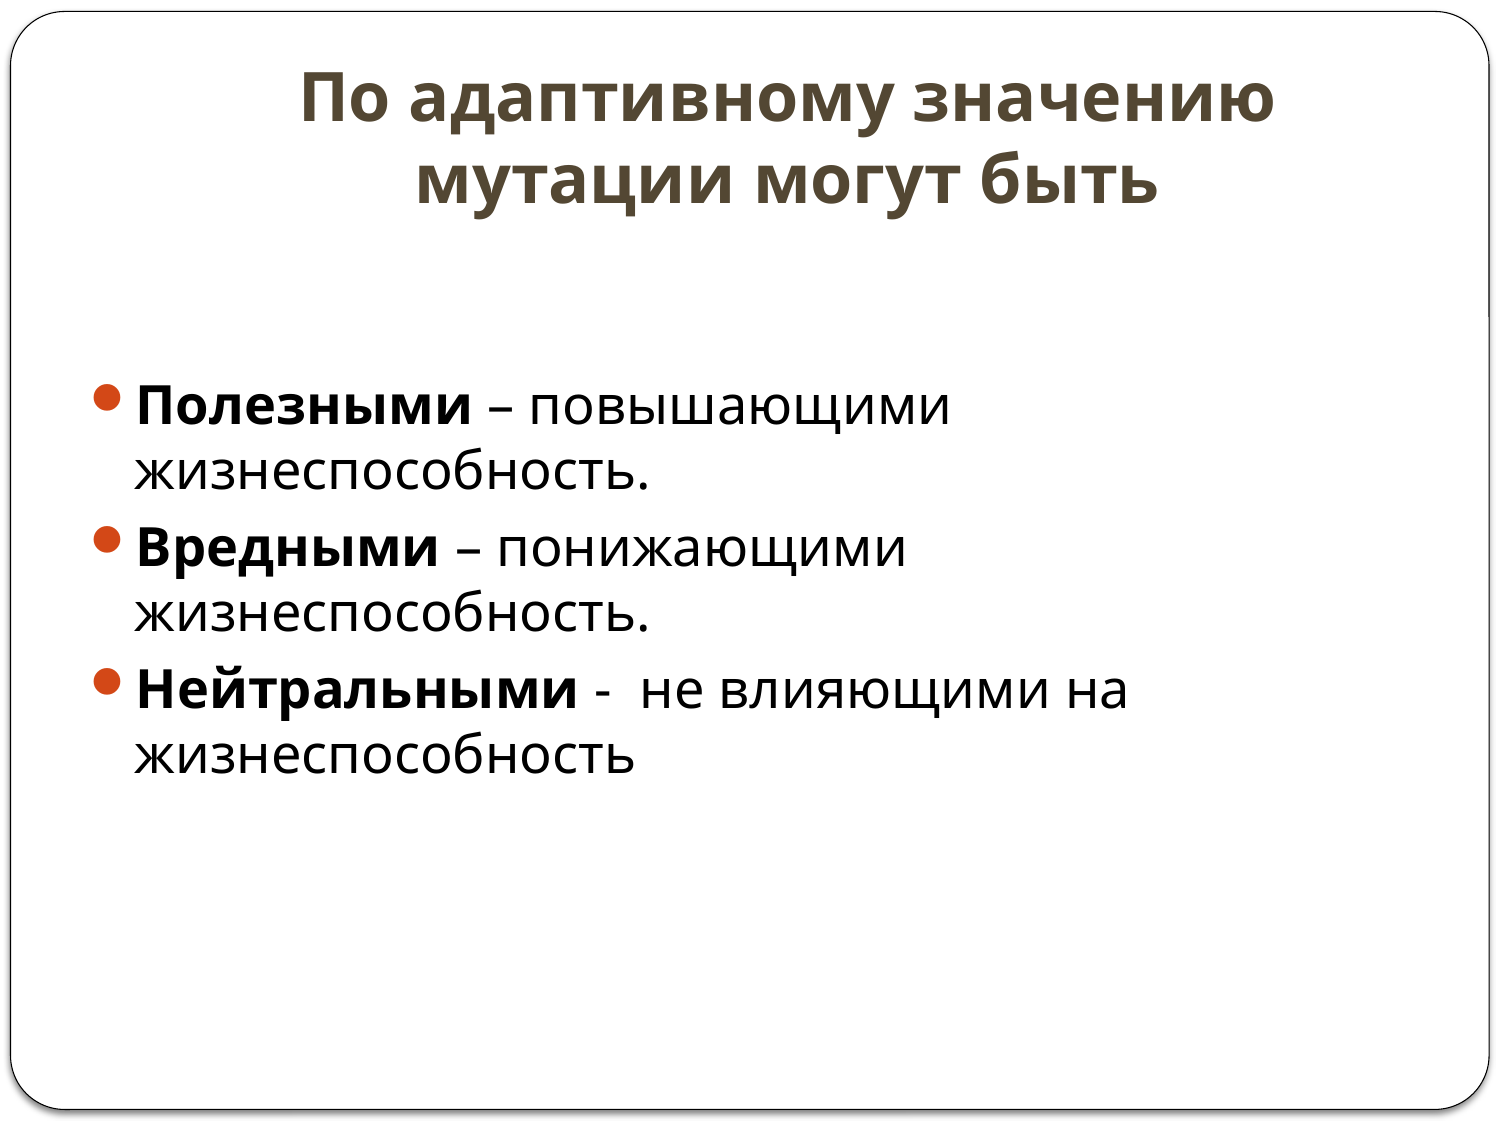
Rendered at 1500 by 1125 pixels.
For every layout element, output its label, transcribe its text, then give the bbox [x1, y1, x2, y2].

list Полезными – повышающими жизнеспособность. Вредными – понижающими жизнеспособность. Нейтральными - не влияющими на жизнеспособность [75, 363, 1383, 856]
title По адаптивному значению мутации могут быть [150, 45, 1425, 233]
